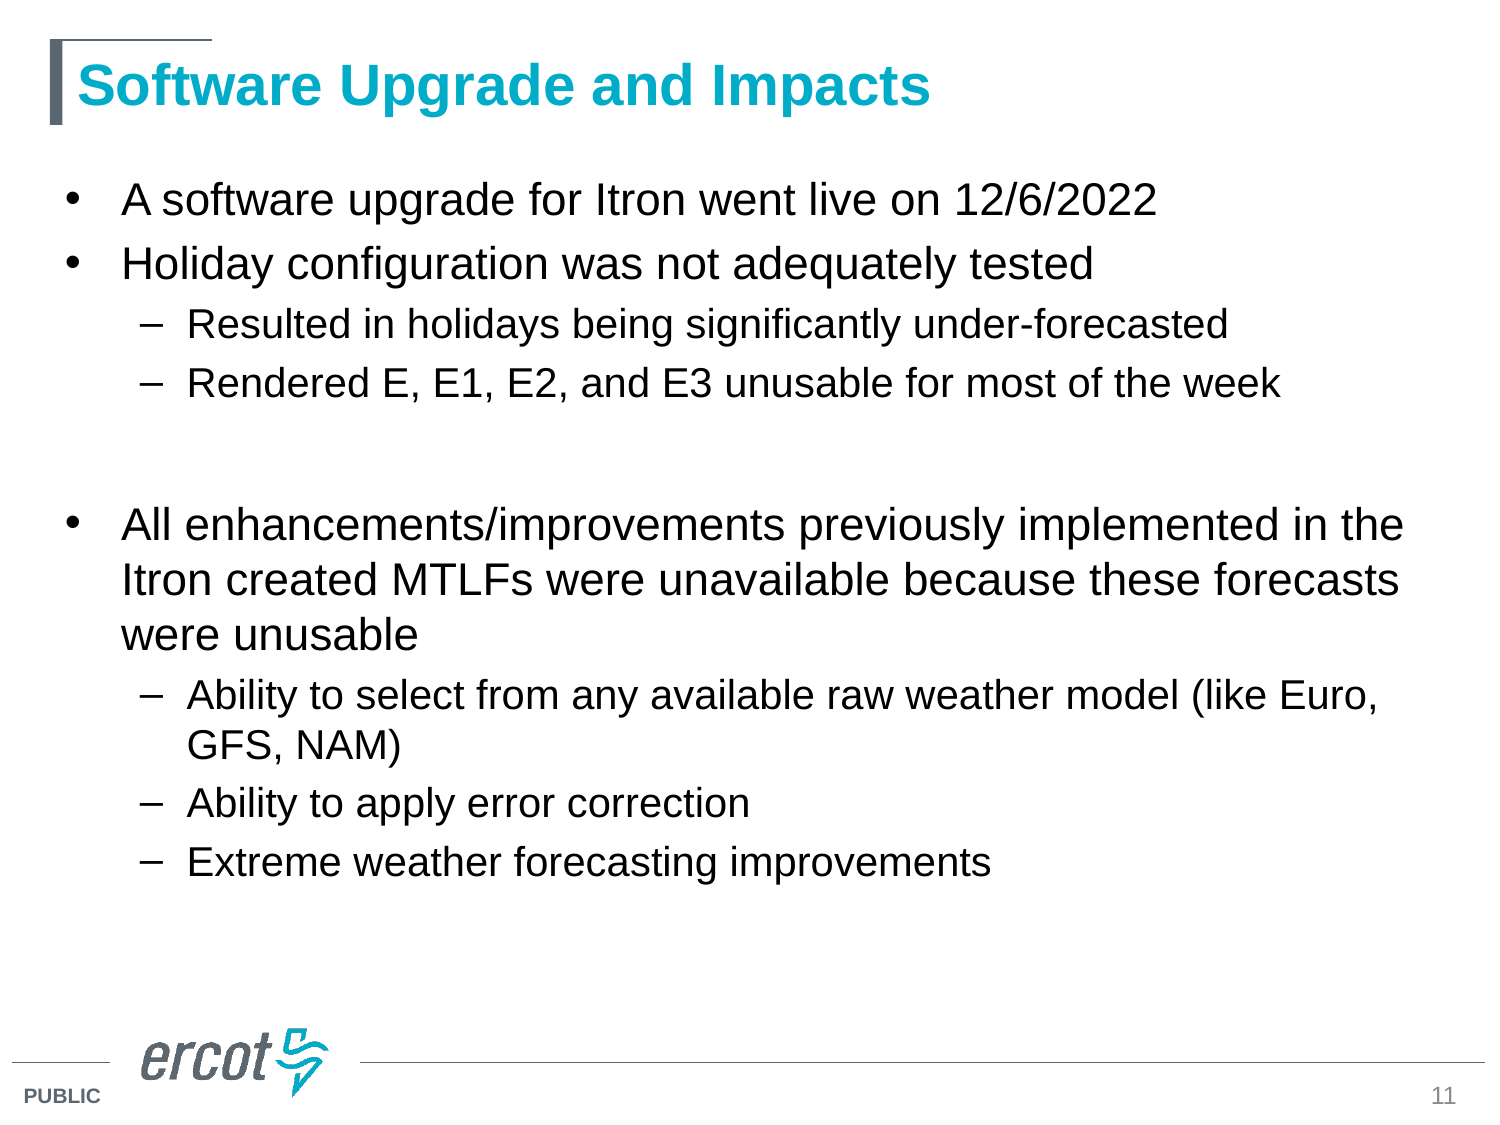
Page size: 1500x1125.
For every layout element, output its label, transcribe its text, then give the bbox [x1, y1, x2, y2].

list A software upgrade for Itron went live on 12/6/2022 Holiday configuration was not adequately tested Resulted in holidays being significantly under-forecasted Rendered E, E1, E2, and E3 unusable for most of the week All enhancements/improvements previously implemented in the Itron created MTLFs were unavailable because these forecasts were unusable Ability to select from any available raw weather model (like Euro, GFS, NAM) Ability to apply error correction Extreme weather forecasting improvements [50, 162, 1450, 992]
slide_number 11 [1400, 1076, 1488, 1113]
picture [137, 1024, 332, 1100]
title Software Upgrade and Impacts [62, 39, 1450, 125]
